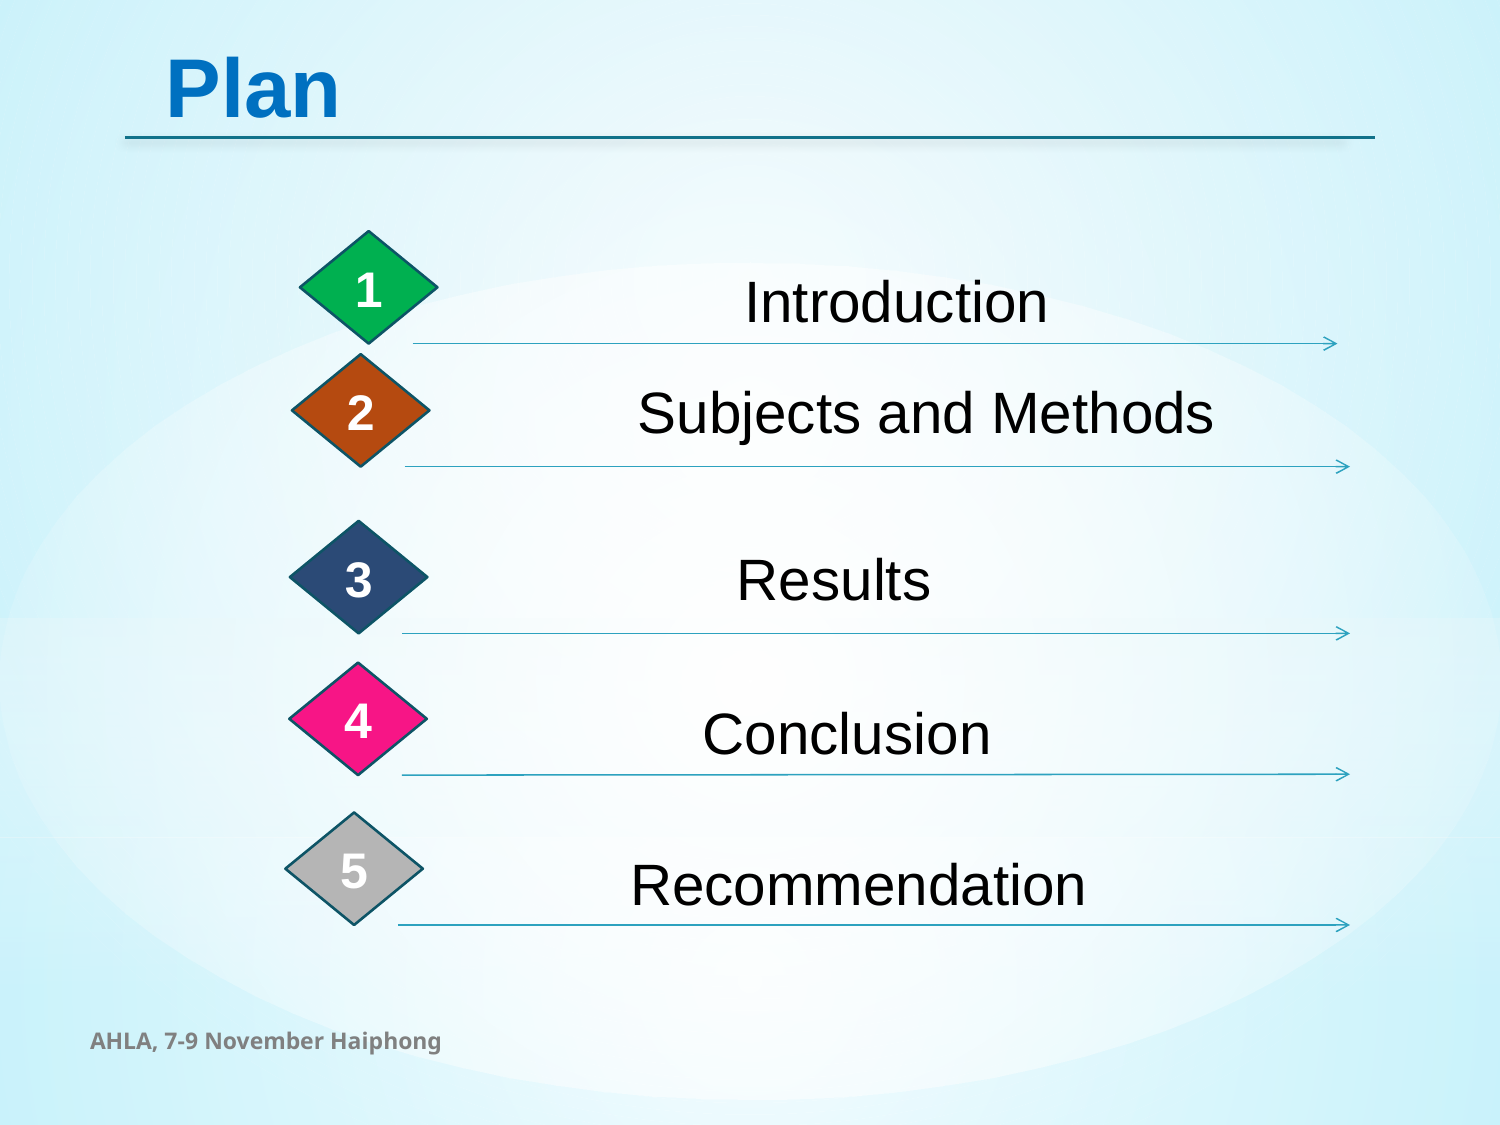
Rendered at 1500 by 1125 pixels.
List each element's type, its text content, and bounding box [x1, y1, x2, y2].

text_box Plan [151, 27, 380, 135]
footer AHLA, 7-9 November Haiphong [75, 1012, 625, 1073]
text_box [285, 230, 1351, 926]
